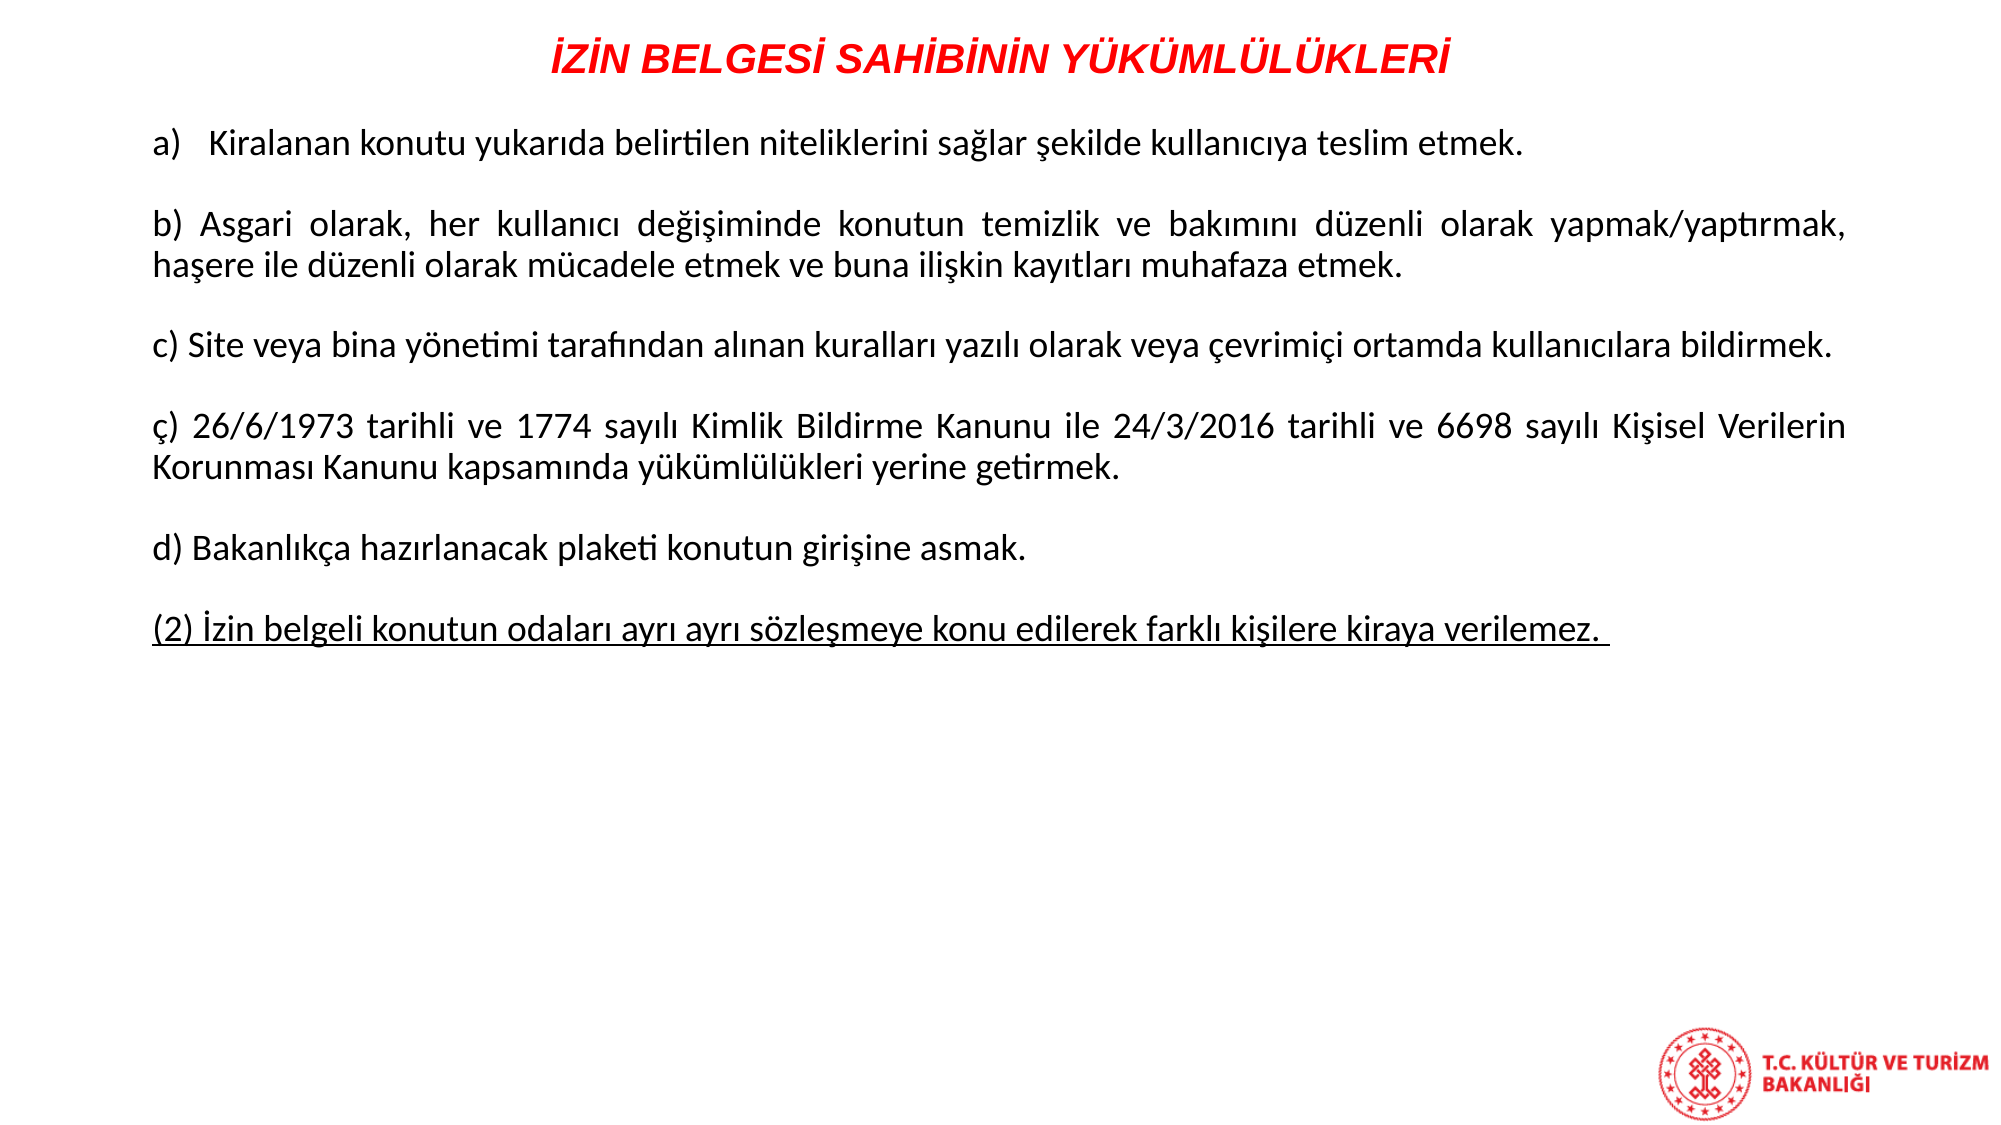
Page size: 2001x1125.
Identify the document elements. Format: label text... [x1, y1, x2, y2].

text_box İZİN BELGESİ SAHİBİNİN YÜKÜMLÜLÜKLERİ Kiralanan konutu yukarıda belirtilen niteliklerini sağlar şekilde kullanıcıya teslim etmek. b) Asgari olarak, her kullanıcı değişiminde konutun temizlik ve bakımını düzenli olarak yapmak/yaptırmak, haşere ile düzenli olarak mücadele etmek ve buna ilişkin kayıtları muhafaza etmek. c) Site veya bina yönetimi tarafından alınan kuralları yazılı olarak veya çevrimiçi ortamda kullanıcılara bildirmek. ç) 26/6/1973 tarihli ve 1774 sayılı Kimlik Bildirme Kanunu ile 24/3/2016 tarihli ve 6698 sayılı Kişisel Verilerin Korunması Kanunu kapsamında yükümlülükleri yerine getirmek. d) Bakanlıkça hazırlanacak plaketi konutun girişine asmak. (2) İzin belgeli konutun odaları ayrı ayrı sözleşmeye konu edilerek farklı kişilere kiraya verilemez. [137, 30, 1863, 1000]
picture [1653, 1023, 2000, 1125]
